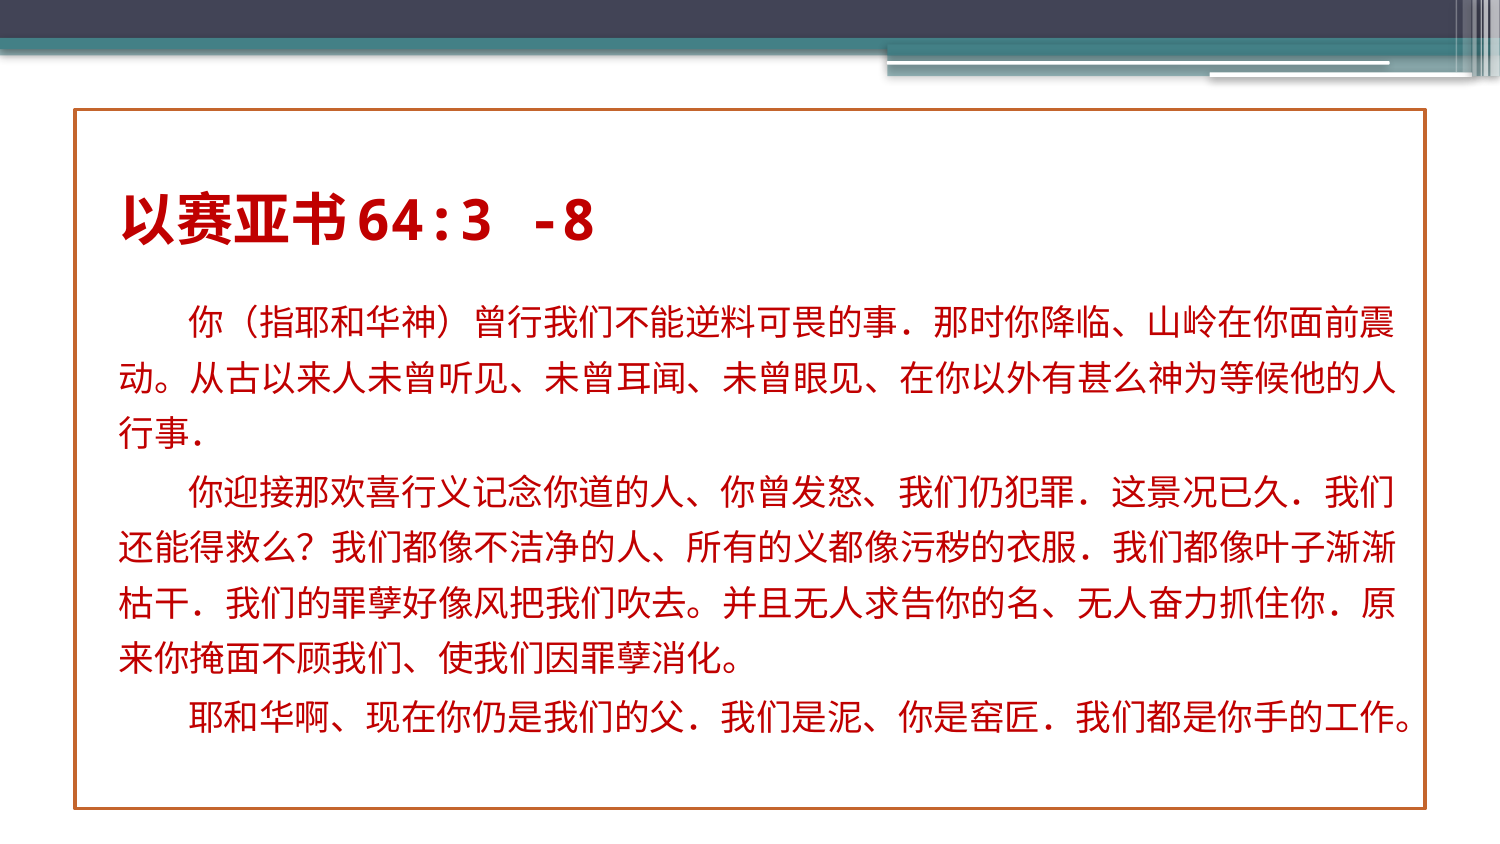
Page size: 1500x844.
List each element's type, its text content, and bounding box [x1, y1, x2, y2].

list 以赛亚书64:3 -8 你（指耶和华神）曾行我们不能逆料可畏的事．那时你降临、山岭在你面前震动。从古以来人未曾听见、未曾耳闻、未曾眼见、在你以外有甚么神为等候他的人行事． 你迎接那欢喜行义记念你道的人、你曾发怒、我们仍犯罪．这景况已久．我们还能得救么？我们都像不洁净的人、所有的义都像污秽的衣服．我们都像叶子渐渐枯干．我们的罪孽好像风把我们吹去。并且无人求告你的名、无人奋力抓住你．原来你掩面不顾我们、使我们因罪孽消化。 耶和华啊、现在你仍是我们的父．我们是泥、你是窑匠．我们都是你手的工作。 [73, 108, 1427, 810]
